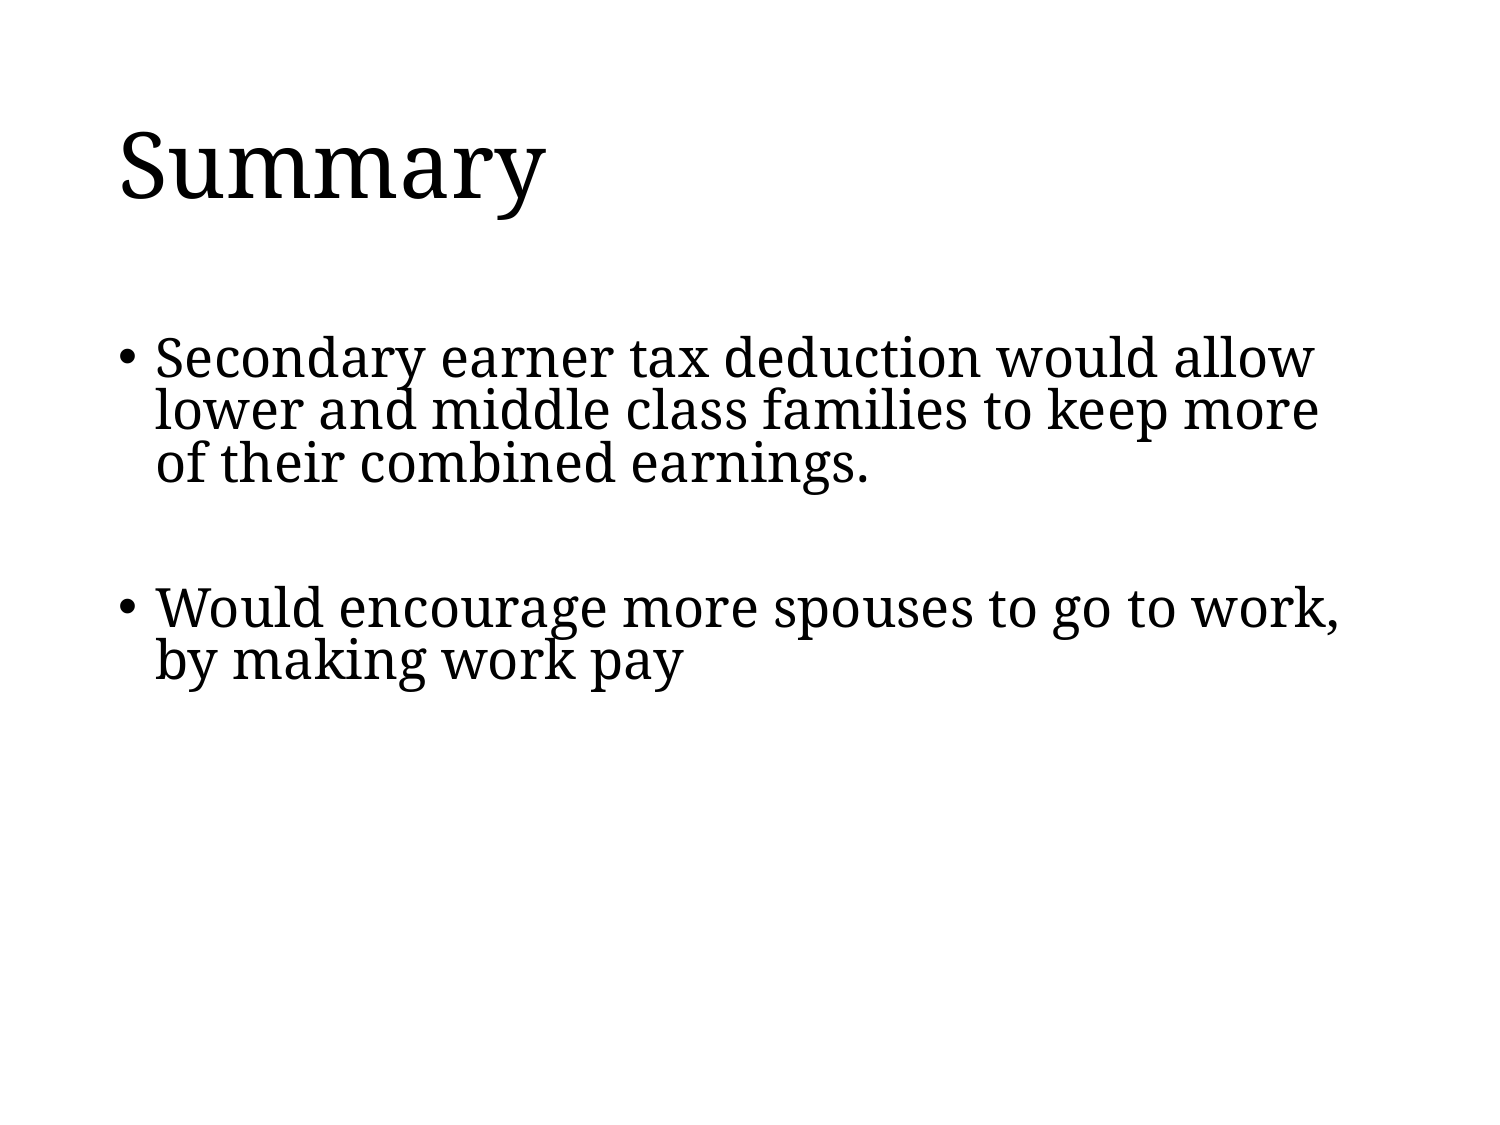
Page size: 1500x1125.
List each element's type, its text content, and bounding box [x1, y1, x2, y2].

title Summary [102, 59, 1398, 242]
list Secondary earner tax deduction would allow lower and middle class families to keep more of their combined earnings. Would encourage more spouses to go to work, by making work pay [102, 242, 1398, 1014]
